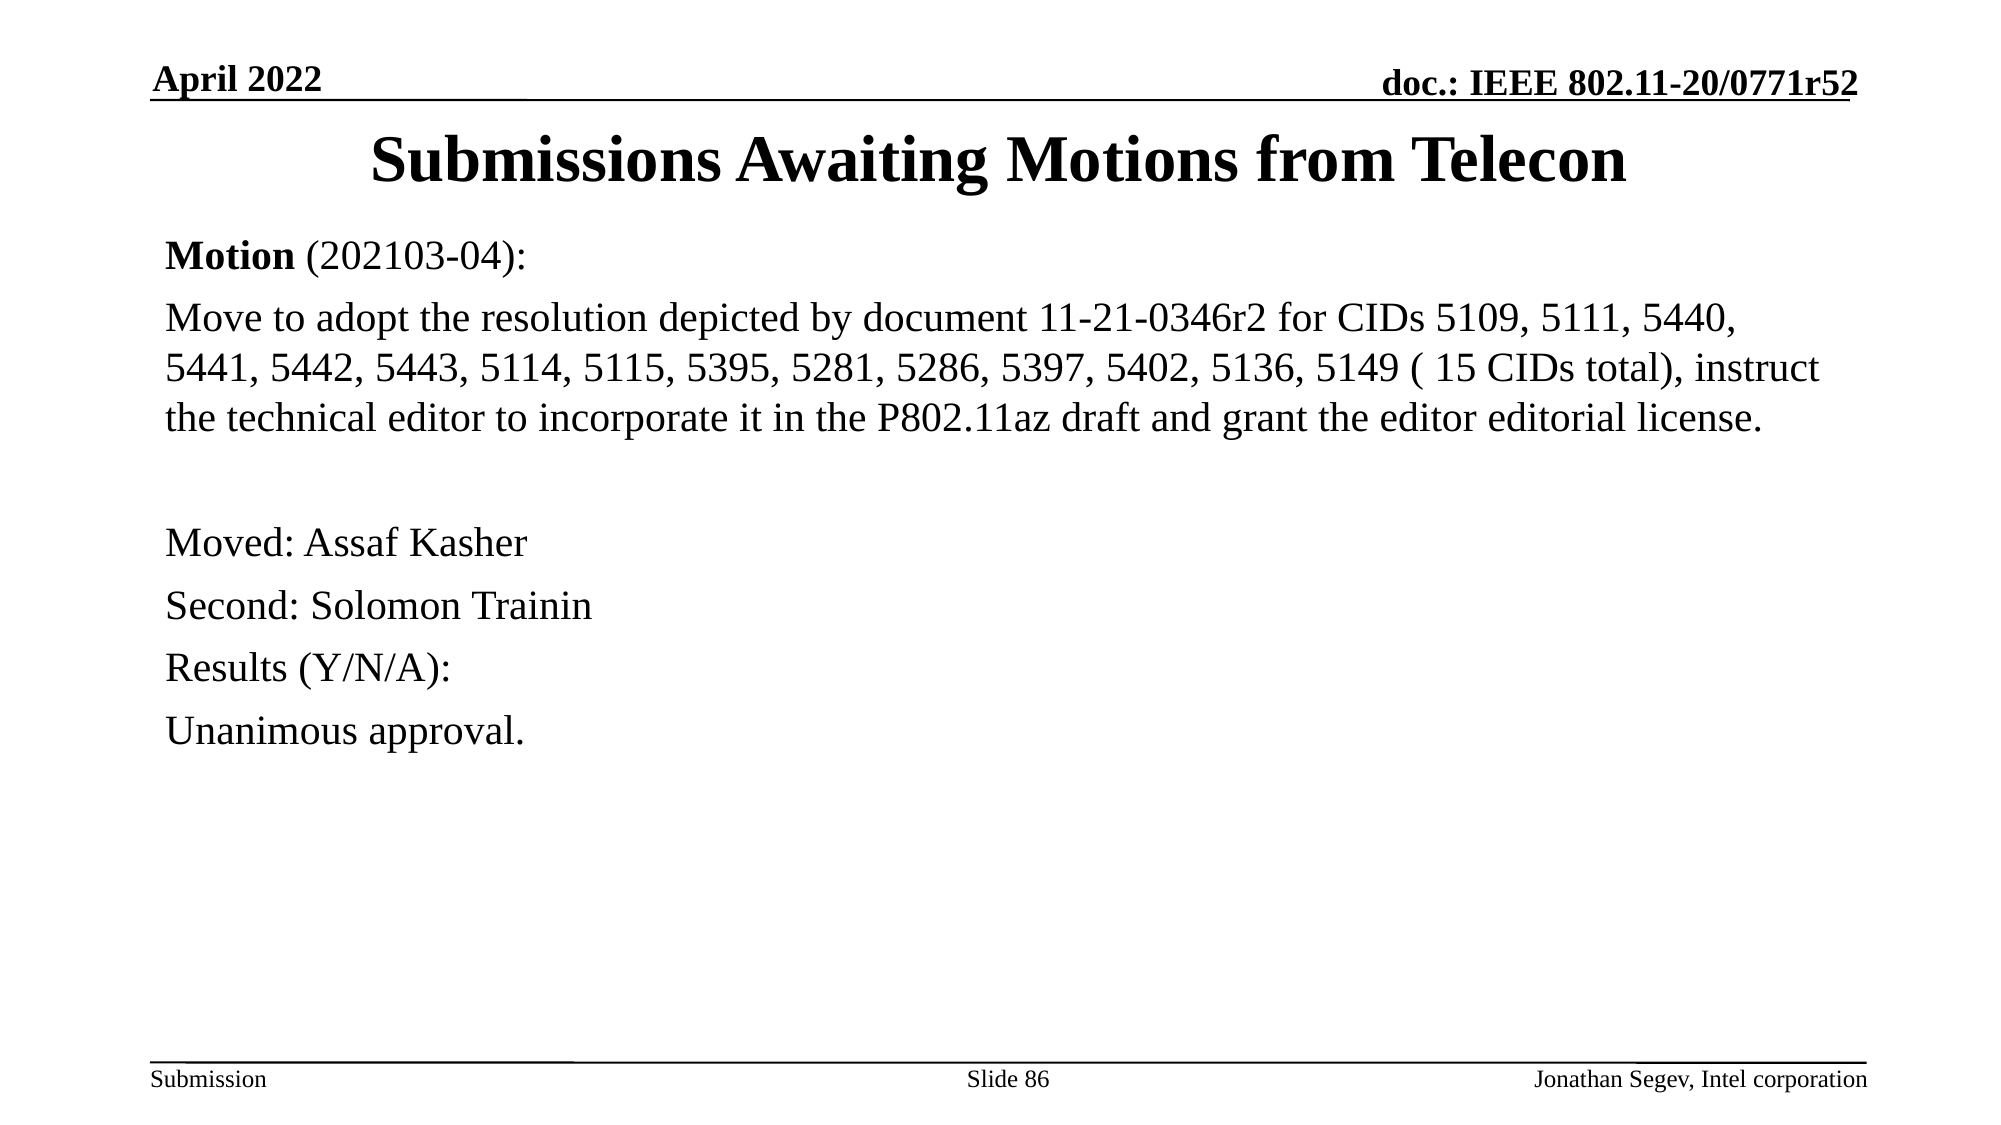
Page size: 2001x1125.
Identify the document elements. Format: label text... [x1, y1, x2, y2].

slide_number Slide 86 [950, 1061, 1067, 1123]
footer Jonathan Segev, Intel corporation [1171, 1061, 1869, 1093]
title Submissions Awaiting Motions from Telecon [149, 112, 1850, 197]
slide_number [152, 54, 563, 100]
list Motion (202103-04): Move to adopt the resolution depicted by document 11-21-0346r2 for CIDs 5109, 5111, 5440, 5441, 5442, 5443, 5114, 5115, 5395, 5281, 5286, 5397, 5402, 5136, 5149 ( 15 CIDs total), instruct the technical editor to incorporate it in the P802.11az draft and grant the editor editorial license. Moved: Assaf Kasher Second: Solomon Trainin Results (Y/N/A): Unanimous approval. [149, 219, 1850, 1000]
